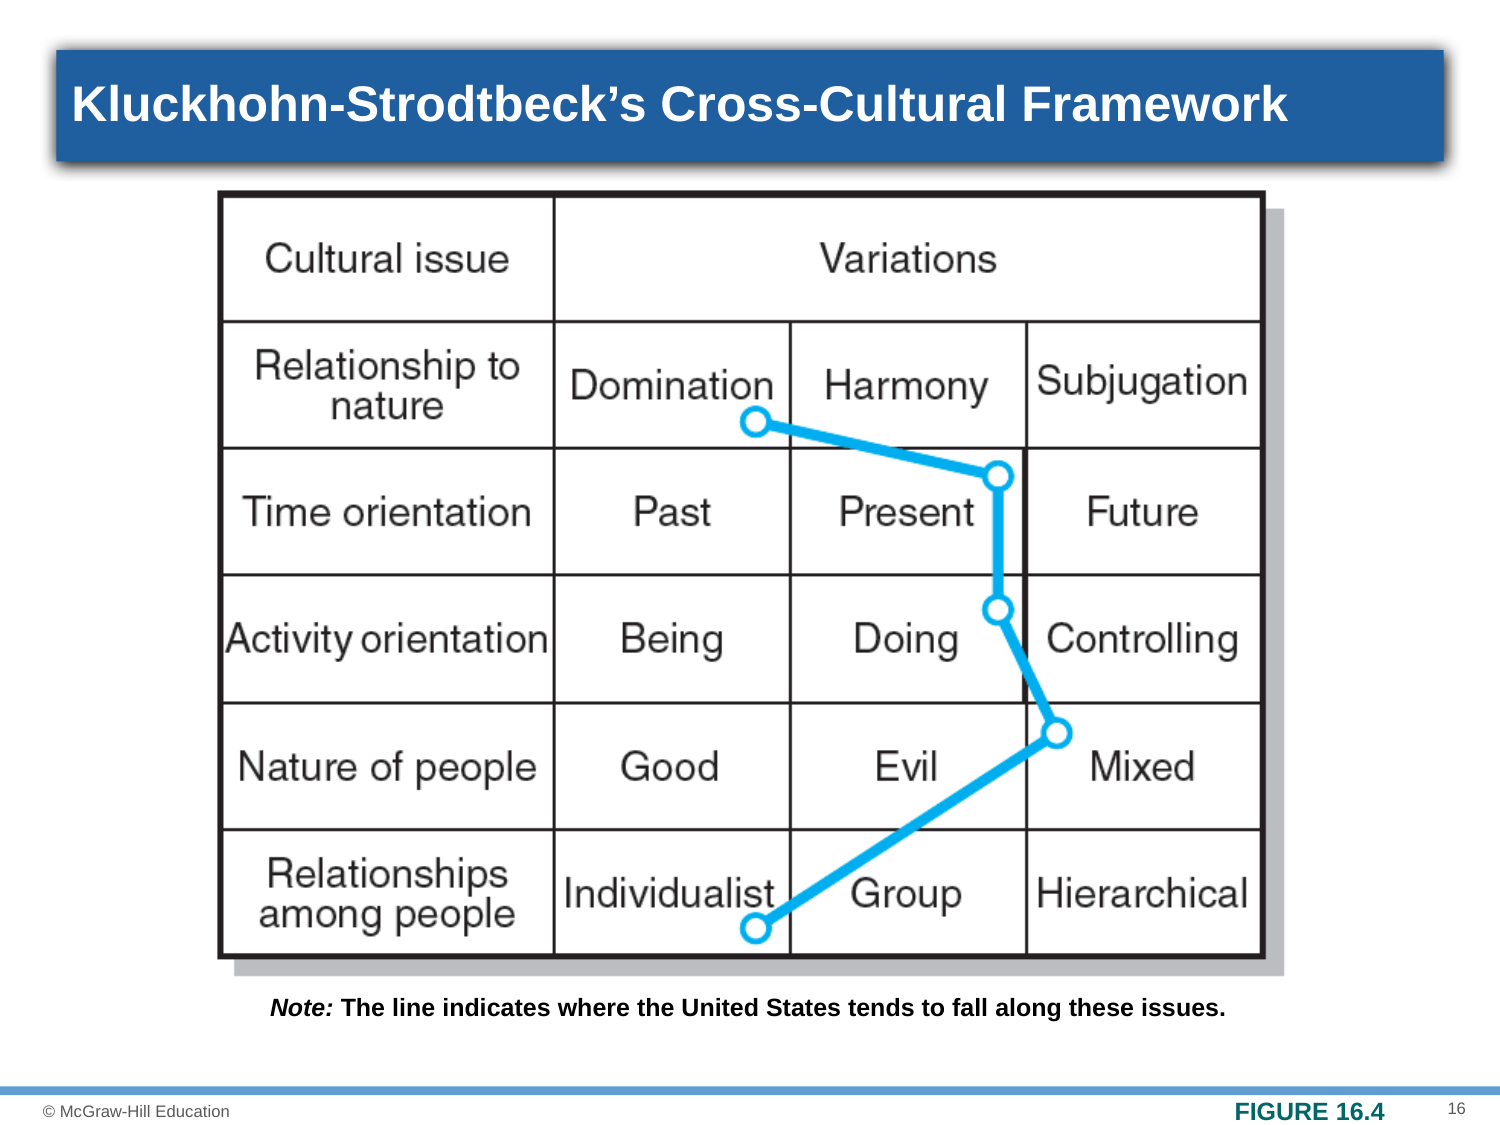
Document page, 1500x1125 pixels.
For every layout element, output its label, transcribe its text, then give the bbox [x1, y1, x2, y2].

slide_number 16 [1415, 1094, 1474, 1122]
picture [209, 183, 1289, 984]
text_box Note: The line indicates where the United States tends to fall along these issues. [239, 984, 1260, 1029]
title Kluckhohn-Strodtbeck’s Cross-Cultural Framework [56, 50, 1444, 162]
list FIGURE 16.4 [256, 784, 1400, 1125]
